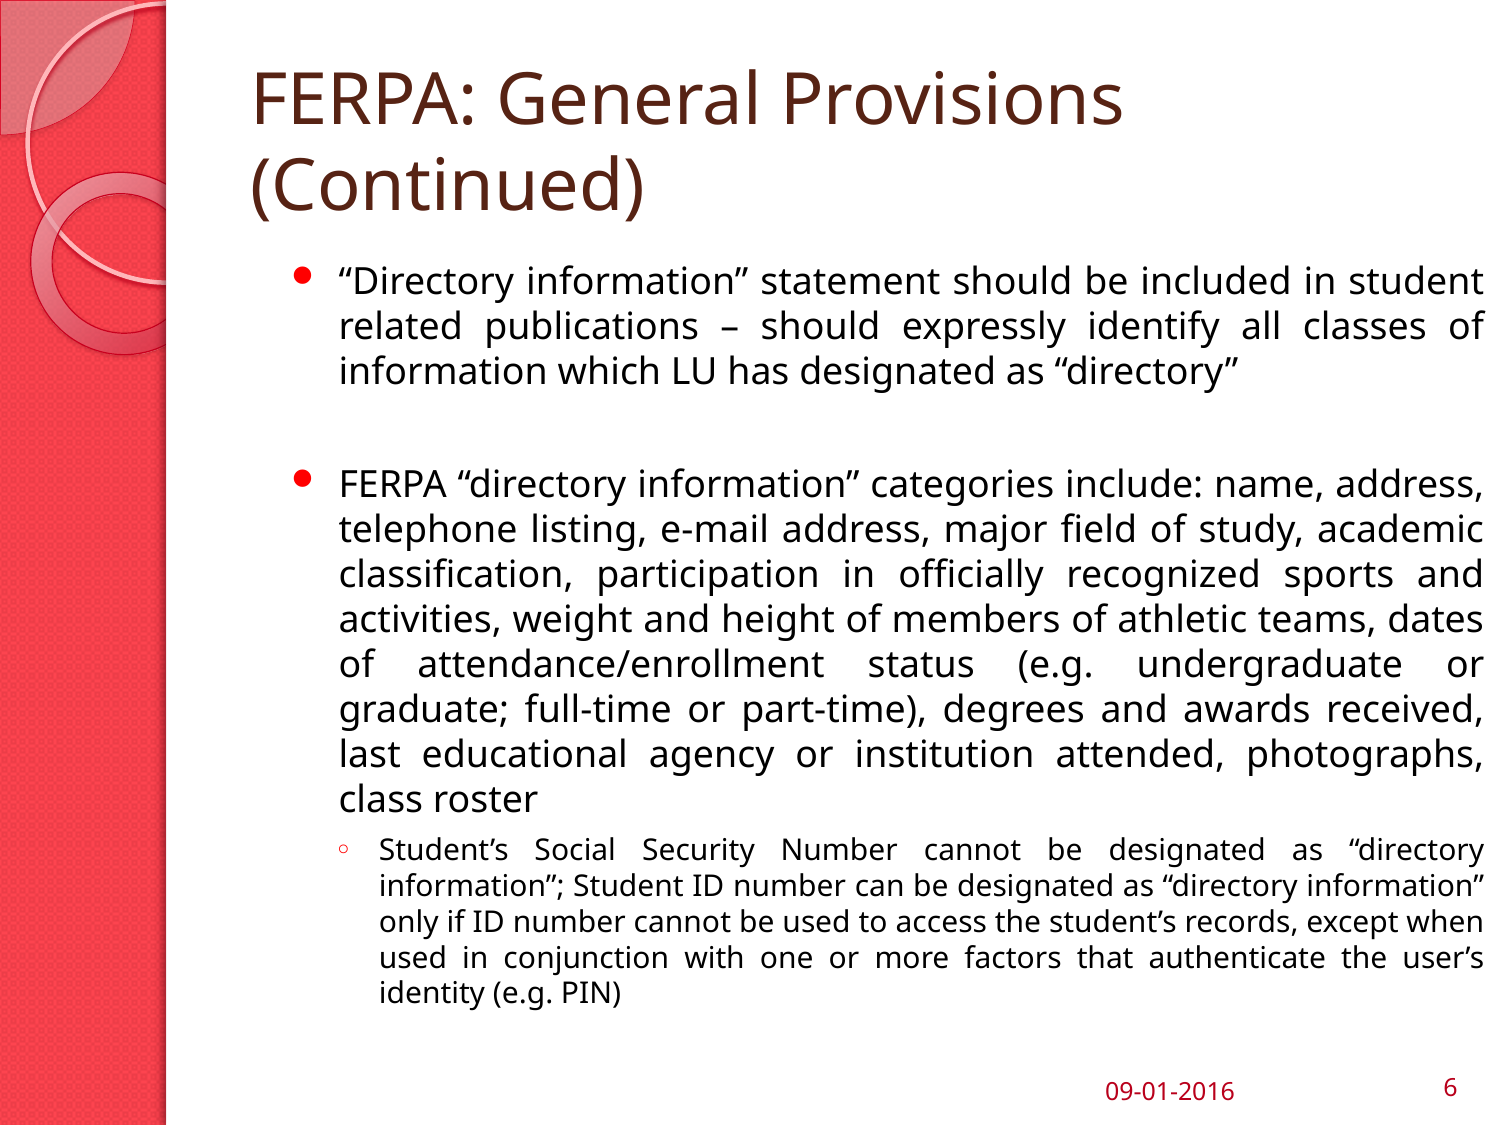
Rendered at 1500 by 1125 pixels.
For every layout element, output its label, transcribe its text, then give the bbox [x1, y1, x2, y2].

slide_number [900, 1034, 1250, 1113]
slide_number 6 [1413, 1034, 1488, 1113]
title FERPA: General Provisions (Continued) [235, 45, 1466, 233]
list “Directory information” statement should be included in student related publications – should expressly identify all classes of information which LU has designated as “directory” FERPA “directory information” categories include: name, address, telephone listing, e-mail address, major field of study, academic classification, participation in officially recognized sports and activities, weight and height of members of athletic teams, dates of attendance/enrollment status (e.g. undergraduate or graduate; full-time or part-time), degrees and awards received, last educational agency or institution attended, photographs, class roster Student’s Social Security Number cannot be designated as “directory information”; Student ID number can be designated as “directory information” only if ID number cannot be used to access the student’s records, except when used in conjunction with one or more factors that authenticate the user’s identity (e.g. PIN) [269, 249, 1500, 1025]
